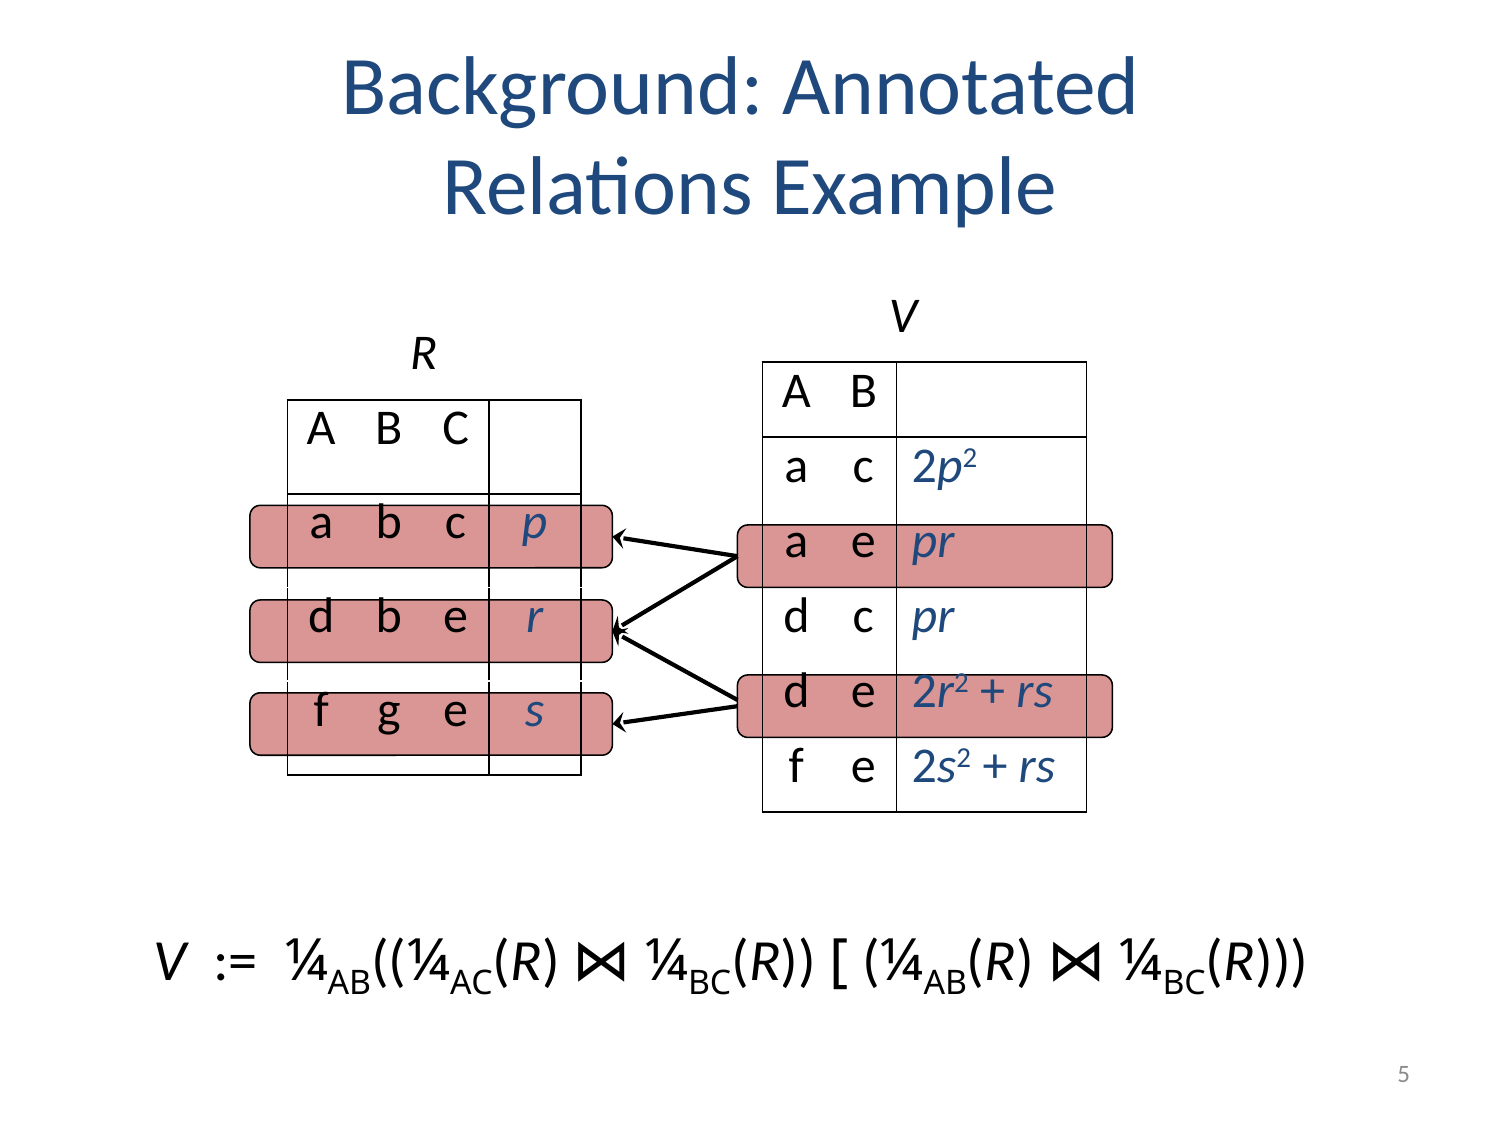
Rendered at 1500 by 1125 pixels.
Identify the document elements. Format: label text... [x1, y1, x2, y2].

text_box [612, 555, 738, 630]
table_cell f [288, 682, 355, 774]
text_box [612, 705, 738, 725]
table_cell e [830, 737, 896, 811]
table_cell 2r2 + rs [897, 662, 1086, 737]
text_box V [873, 274, 1012, 350]
table_header [897, 363, 1086, 436]
table_cell b [355, 495, 422, 587]
table_cell pr [897, 587, 1086, 662]
table_cell a [763, 438, 830, 512]
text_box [612, 536, 738, 555]
table_cell e [422, 588, 488, 680]
text_box R [395, 311, 508, 387]
table_cell a [763, 512, 830, 587]
text_box V := ¼AB((¼AC(R) ⋈ ¼BC(R)) [ (¼AB(R) ⋈ ¼BC(R))) [137, 914, 1325, 1009]
table_cell b [355, 588, 422, 680]
table_header B [355, 401, 422, 493]
table_header A [288, 401, 355, 493]
table_cell g [355, 682, 422, 774]
table_cell e [422, 682, 488, 774]
table_cell p [490, 495, 580, 587]
table_cell d [288, 588, 355, 680]
table_cell c [830, 587, 896, 662]
table_cell c [422, 495, 488, 587]
table_cell e [830, 512, 896, 587]
table_cell 2p2 [897, 438, 1086, 512]
title Background: Annotated Relations Example [50, 37, 1450, 225]
list [75, 262, 1425, 1075]
table_cell s [490, 682, 580, 774]
table_cell r [490, 588, 580, 680]
table_cell pr [897, 512, 1086, 587]
table_header [490, 401, 580, 493]
table_cell e [830, 662, 896, 737]
table_cell d [763, 587, 830, 662]
table_cell 2s2 + rs [897, 737, 1086, 811]
table_cell c [830, 438, 896, 512]
slide_number 5 [1074, 1042, 1425, 1103]
table_header C [422, 401, 488, 493]
table_cell f [763, 737, 830, 811]
table_header B [830, 363, 896, 436]
table_cell a [288, 495, 355, 587]
table_header A [763, 363, 830, 436]
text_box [612, 630, 738, 701]
table_cell d [763, 662, 830, 737]
